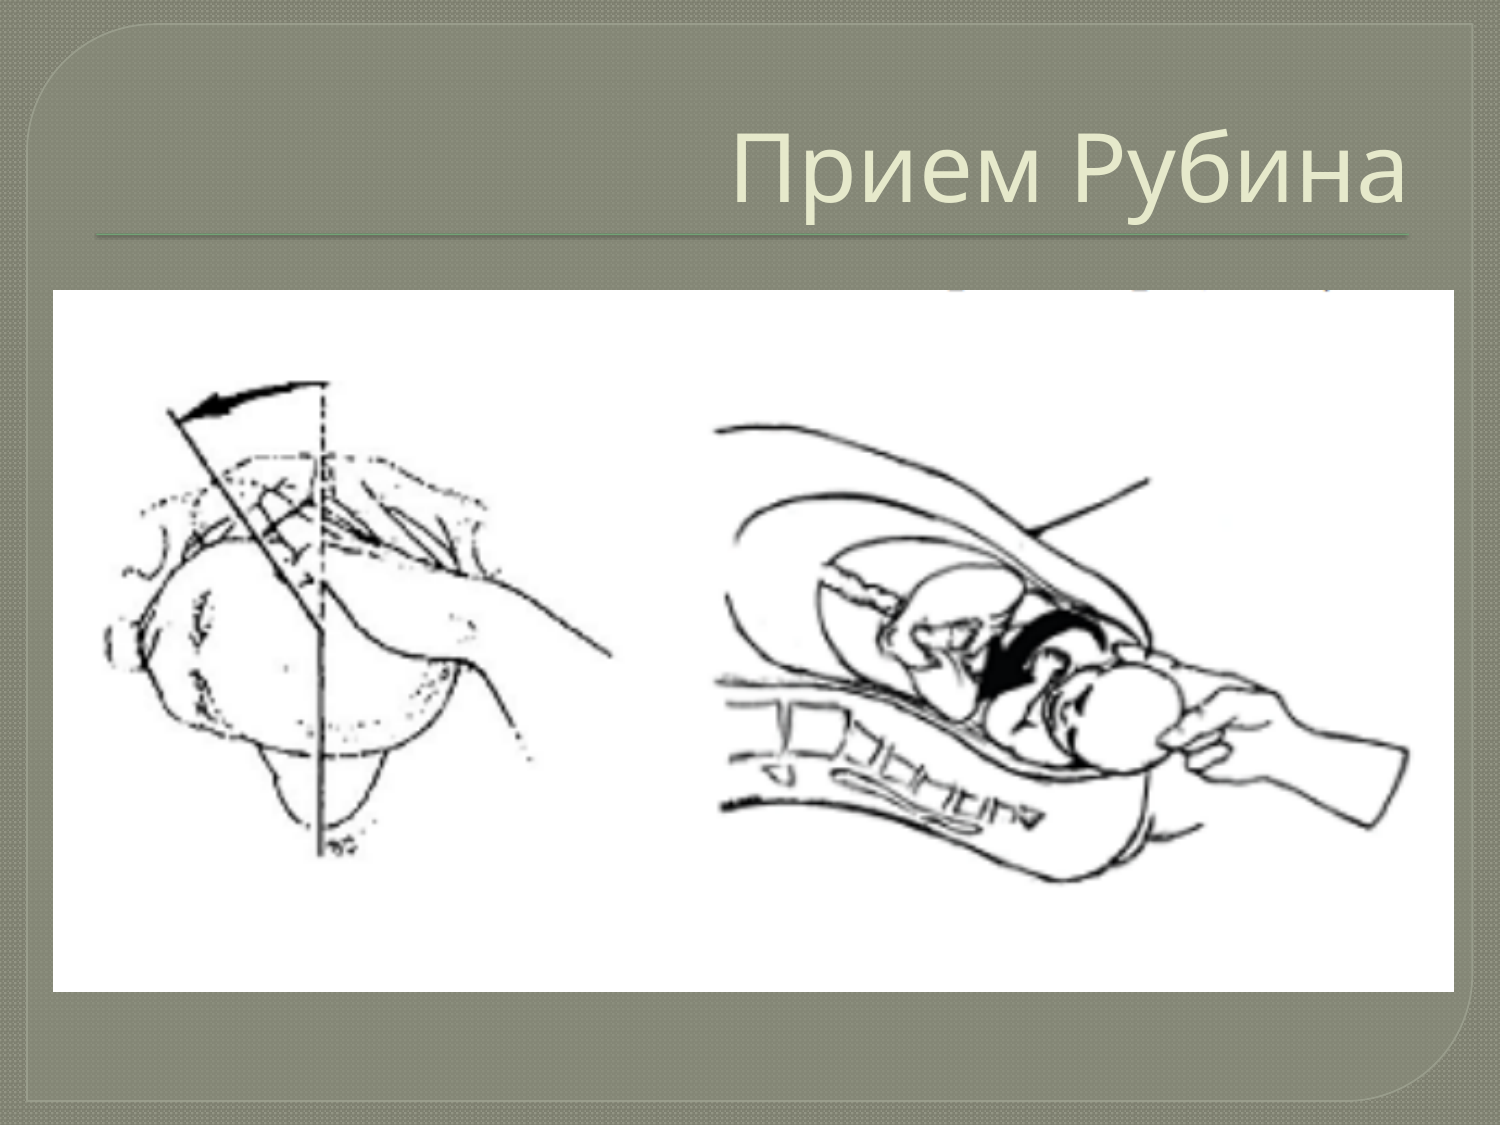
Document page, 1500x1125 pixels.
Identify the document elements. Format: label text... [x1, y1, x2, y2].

picture [52, 290, 1454, 993]
title Прием Рубина [75, 41, 1425, 230]
